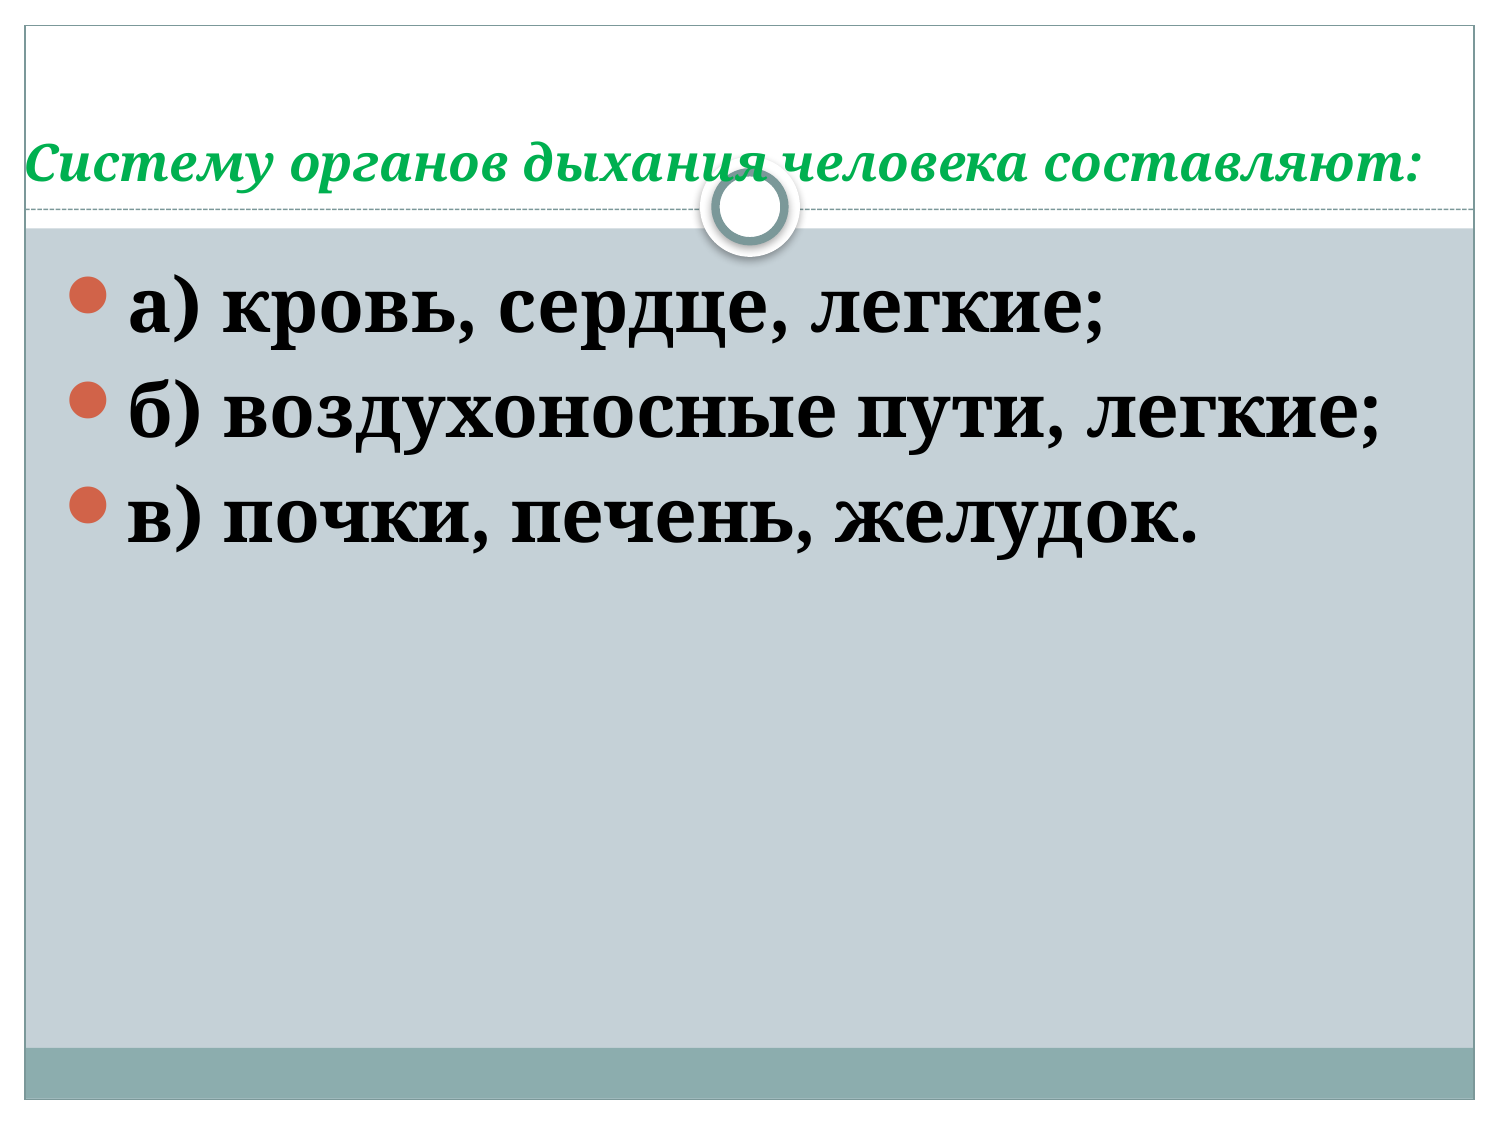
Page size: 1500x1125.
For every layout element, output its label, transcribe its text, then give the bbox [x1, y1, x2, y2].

list а) кровь, сердце, легкие; б) воздухоносные пути, легкие; в) почки, печень, желудок. [49, 250, 1445, 1001]
title Систему органов дыхания человека составляют: [0, 0, 1450, 200]
